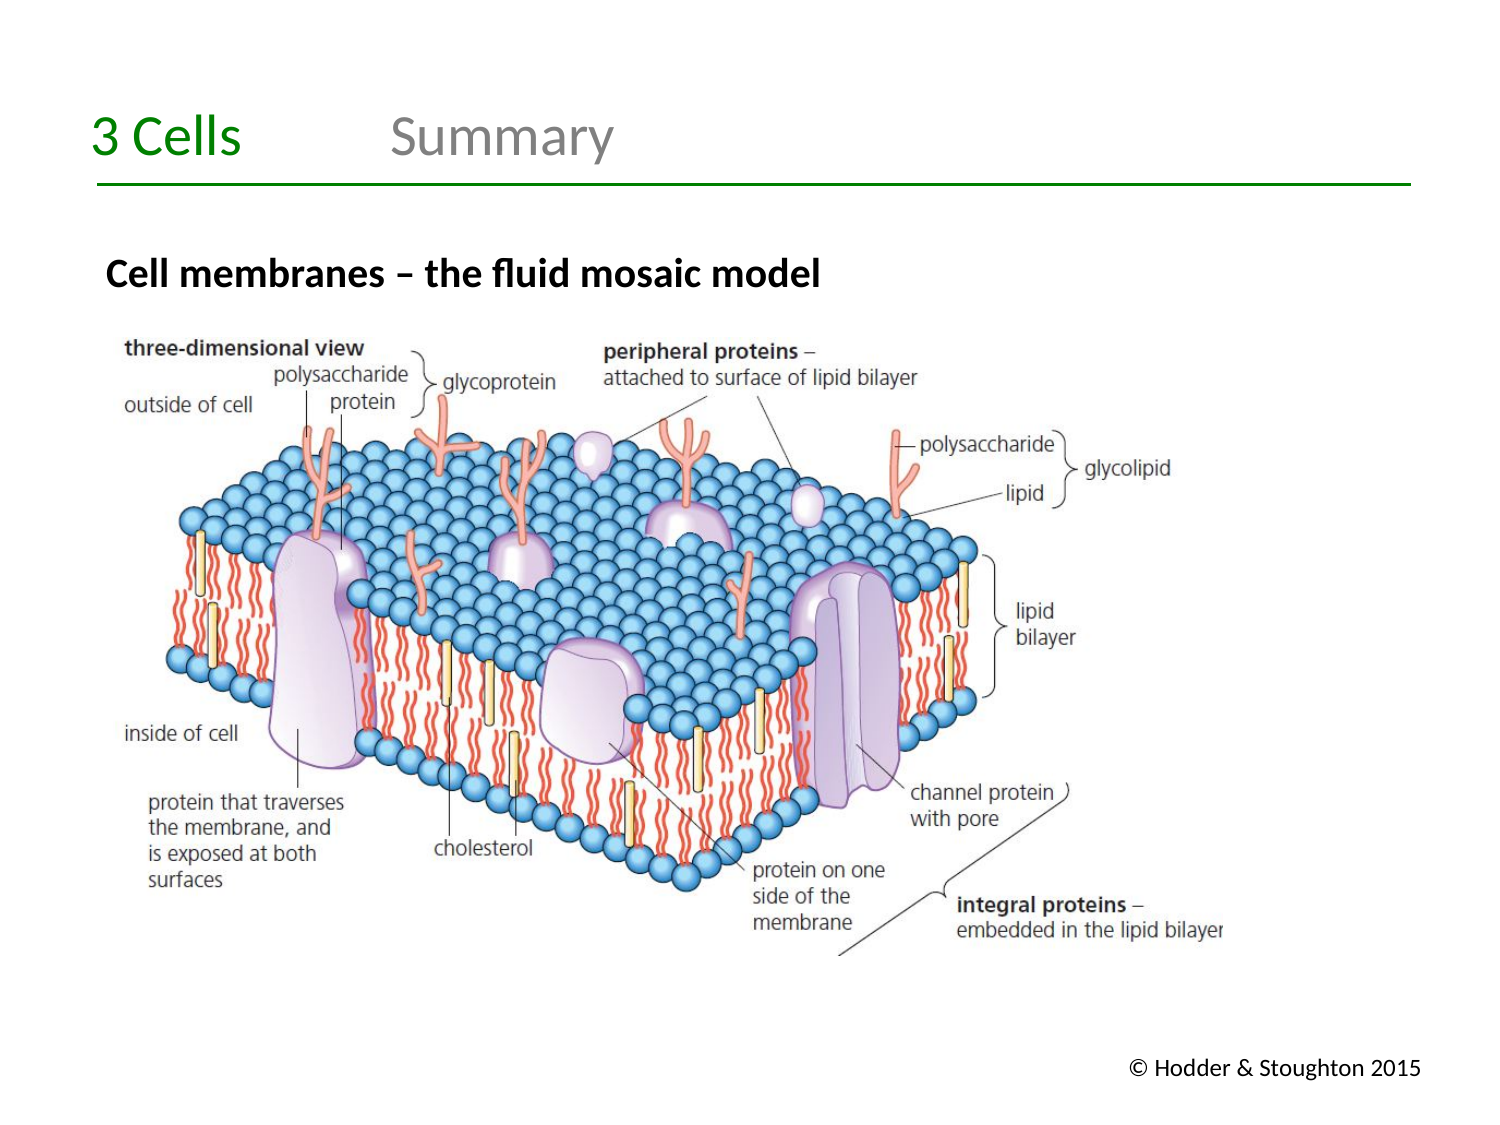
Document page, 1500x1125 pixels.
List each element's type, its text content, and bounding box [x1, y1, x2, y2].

text_box Cell membranes – the fluid mosaic model [91, 237, 837, 303]
text_box © Hodder & Stoughton 2015 [1128, 1051, 1423, 1082]
picture [113, 337, 1223, 956]
text_box 3 Cells Summary [74, 97, 1425, 220]
